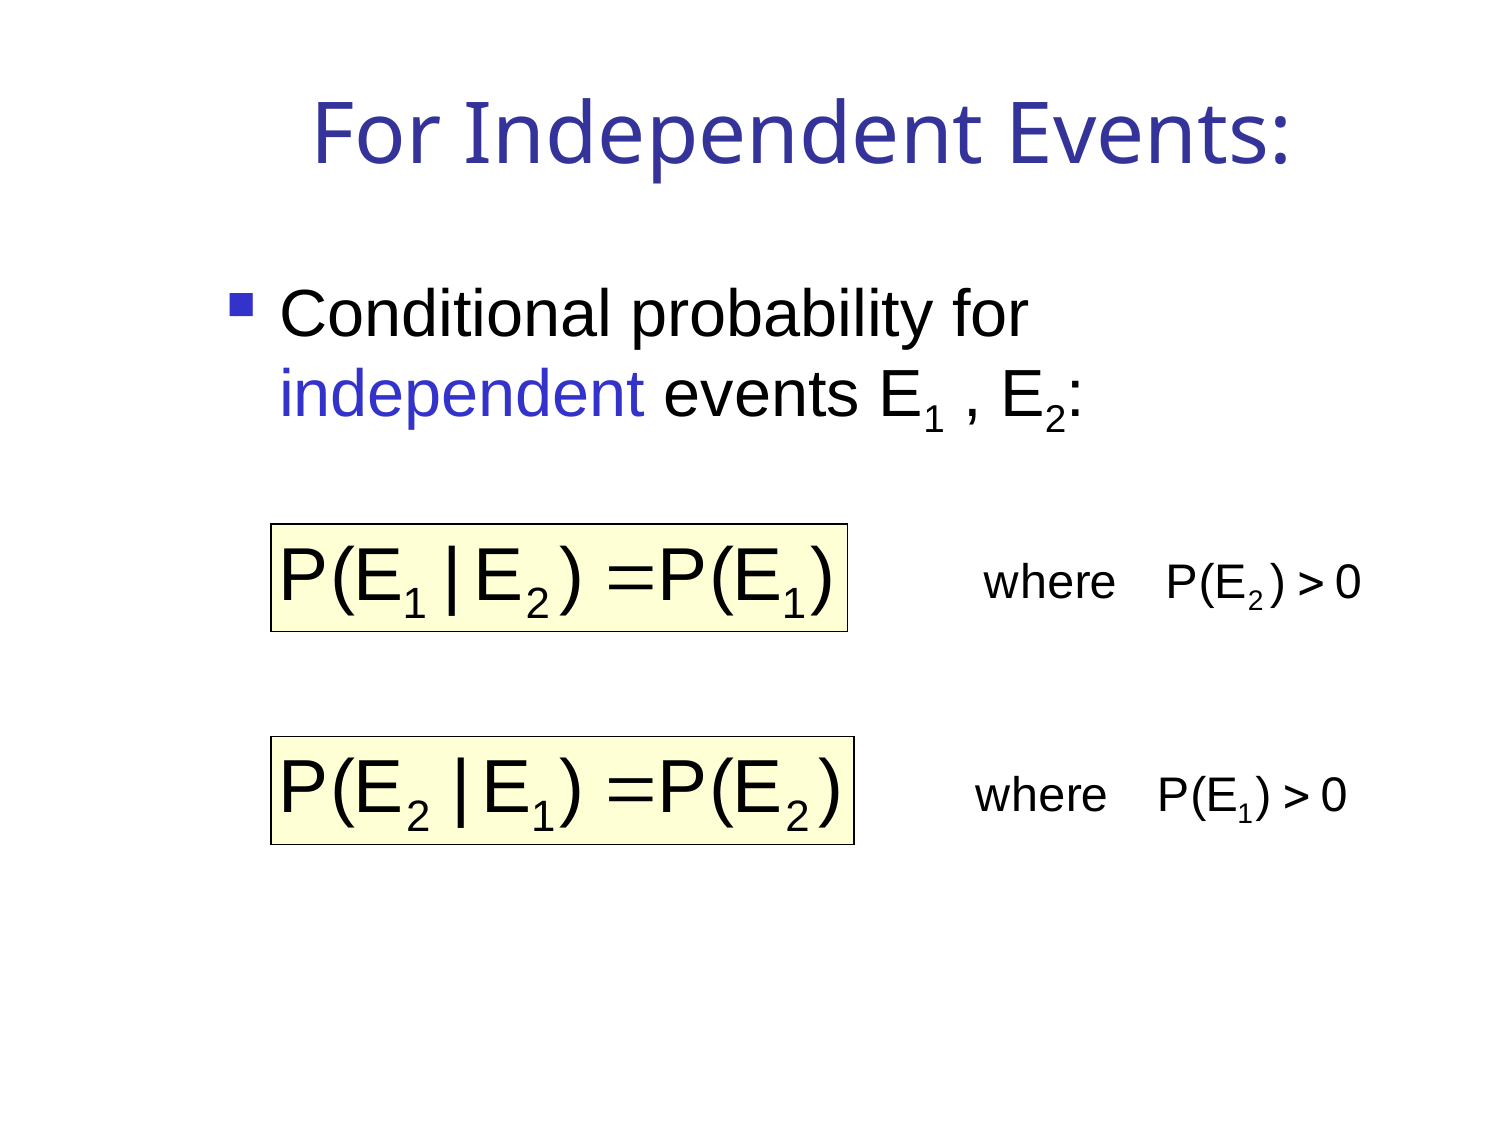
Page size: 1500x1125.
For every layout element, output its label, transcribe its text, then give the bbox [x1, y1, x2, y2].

list Conditional probability for independent events E1 , E2: [212, 262, 1325, 938]
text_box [271, 737, 854, 844]
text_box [966, 762, 1355, 832]
title For Independent Events: [162, 62, 1441, 188]
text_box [271, 524, 847, 631]
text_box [975, 549, 1372, 619]
